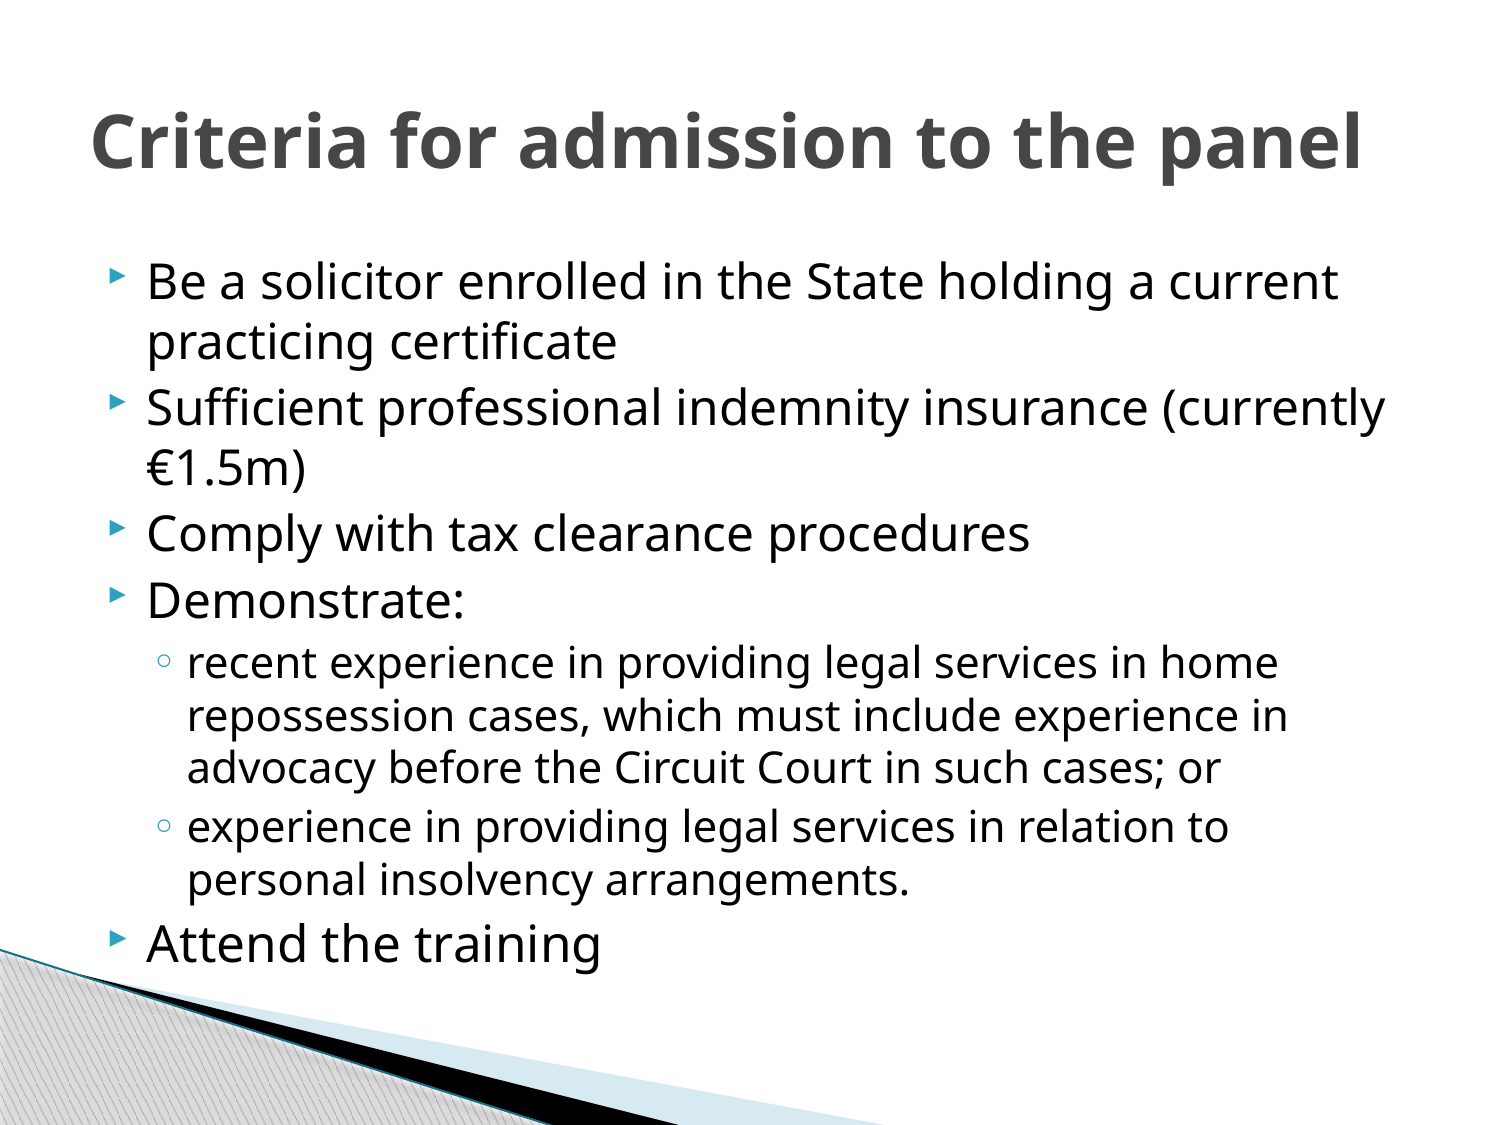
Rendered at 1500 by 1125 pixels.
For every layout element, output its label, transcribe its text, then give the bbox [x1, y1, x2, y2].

title Criteria for admission to the panel [75, 45, 1425, 233]
list Be a solicitor enrolled in the State holding a current practicing certificate Sufficient professional indemnity insurance (currently €1.5m) Comply with tax clearance procedures Demonstrate: recent experience in providing legal services in home repossession cases, which must include experience in advocacy before the Circuit Court in such cases; or experience in providing legal services in relation to personal insolvency arrangements. Attend the training [75, 243, 1425, 986]
